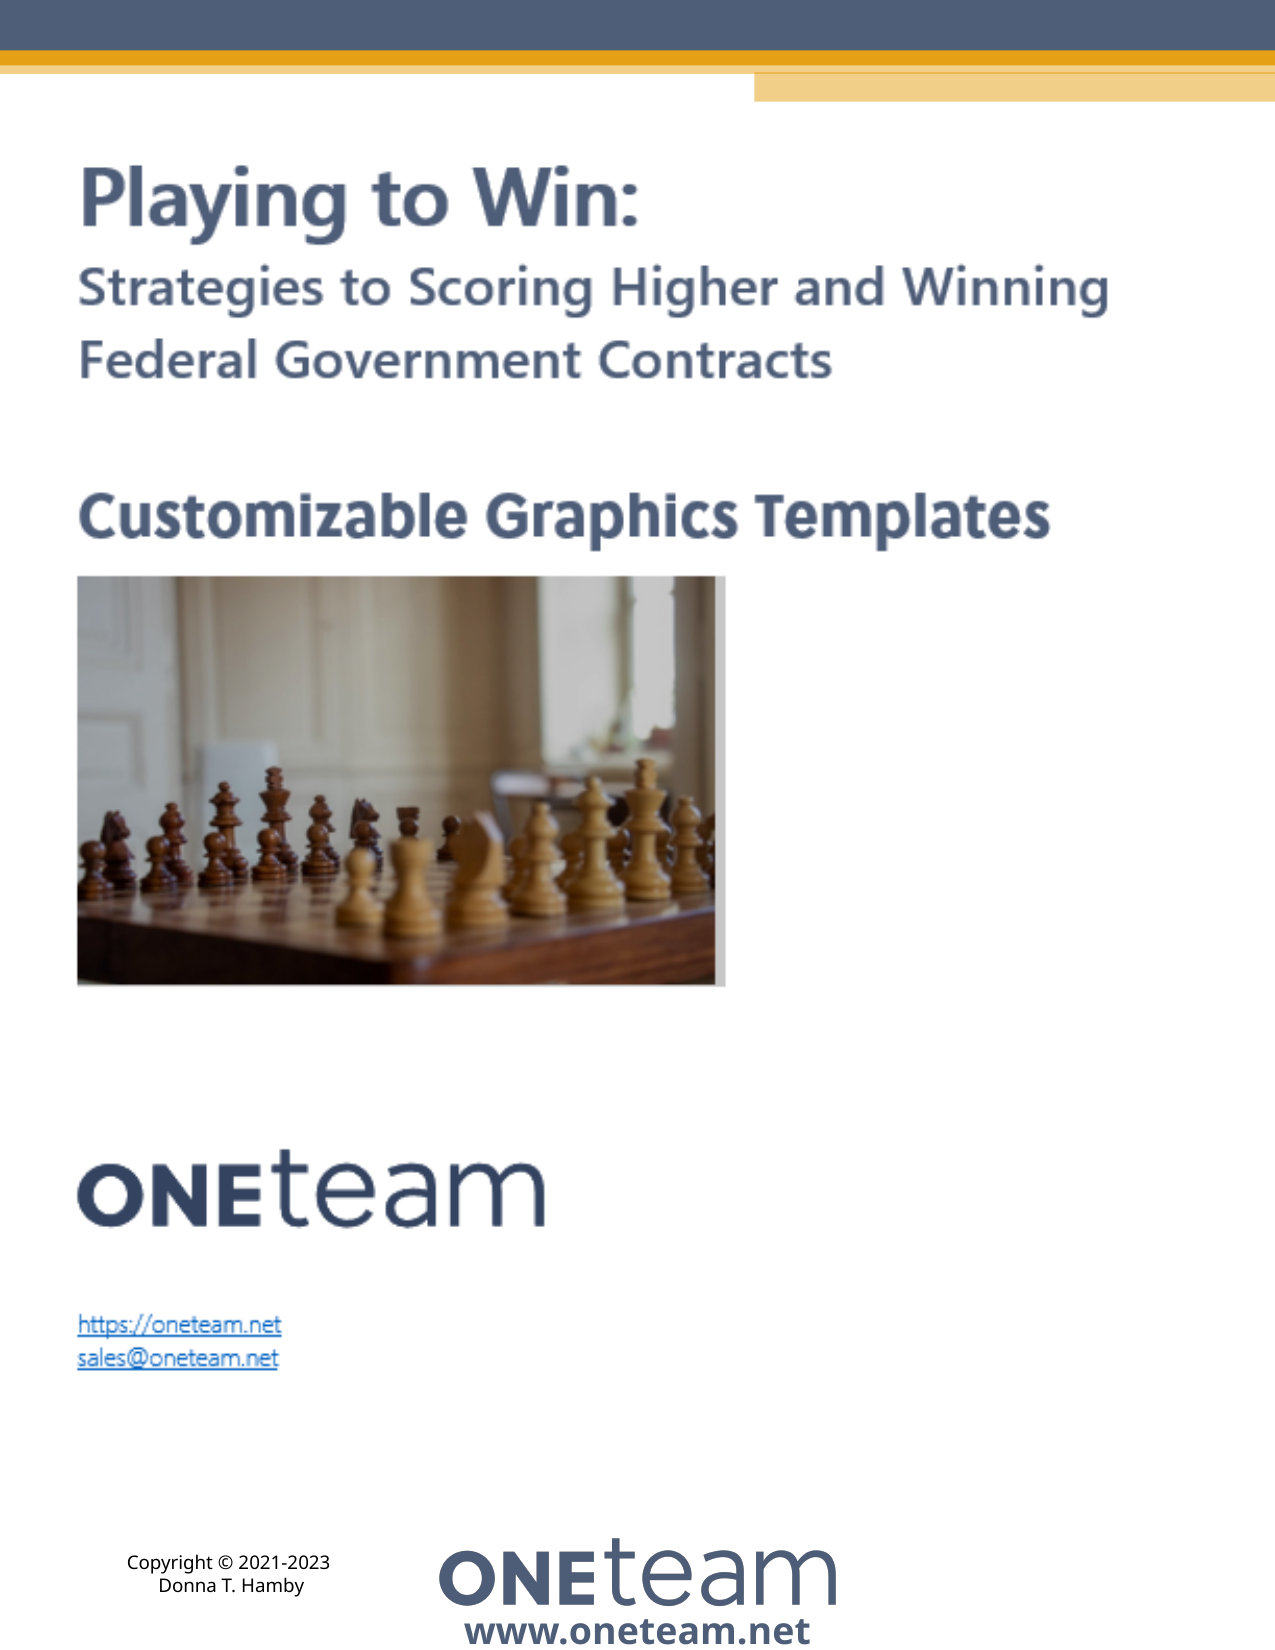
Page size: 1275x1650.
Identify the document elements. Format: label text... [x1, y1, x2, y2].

slide_number Copyright © 2021-2023 Donna T. Hamby [87, 1529, 375, 1618]
picture [57, 116, 1218, 1425]
picture [439, 1538, 836, 1618]
